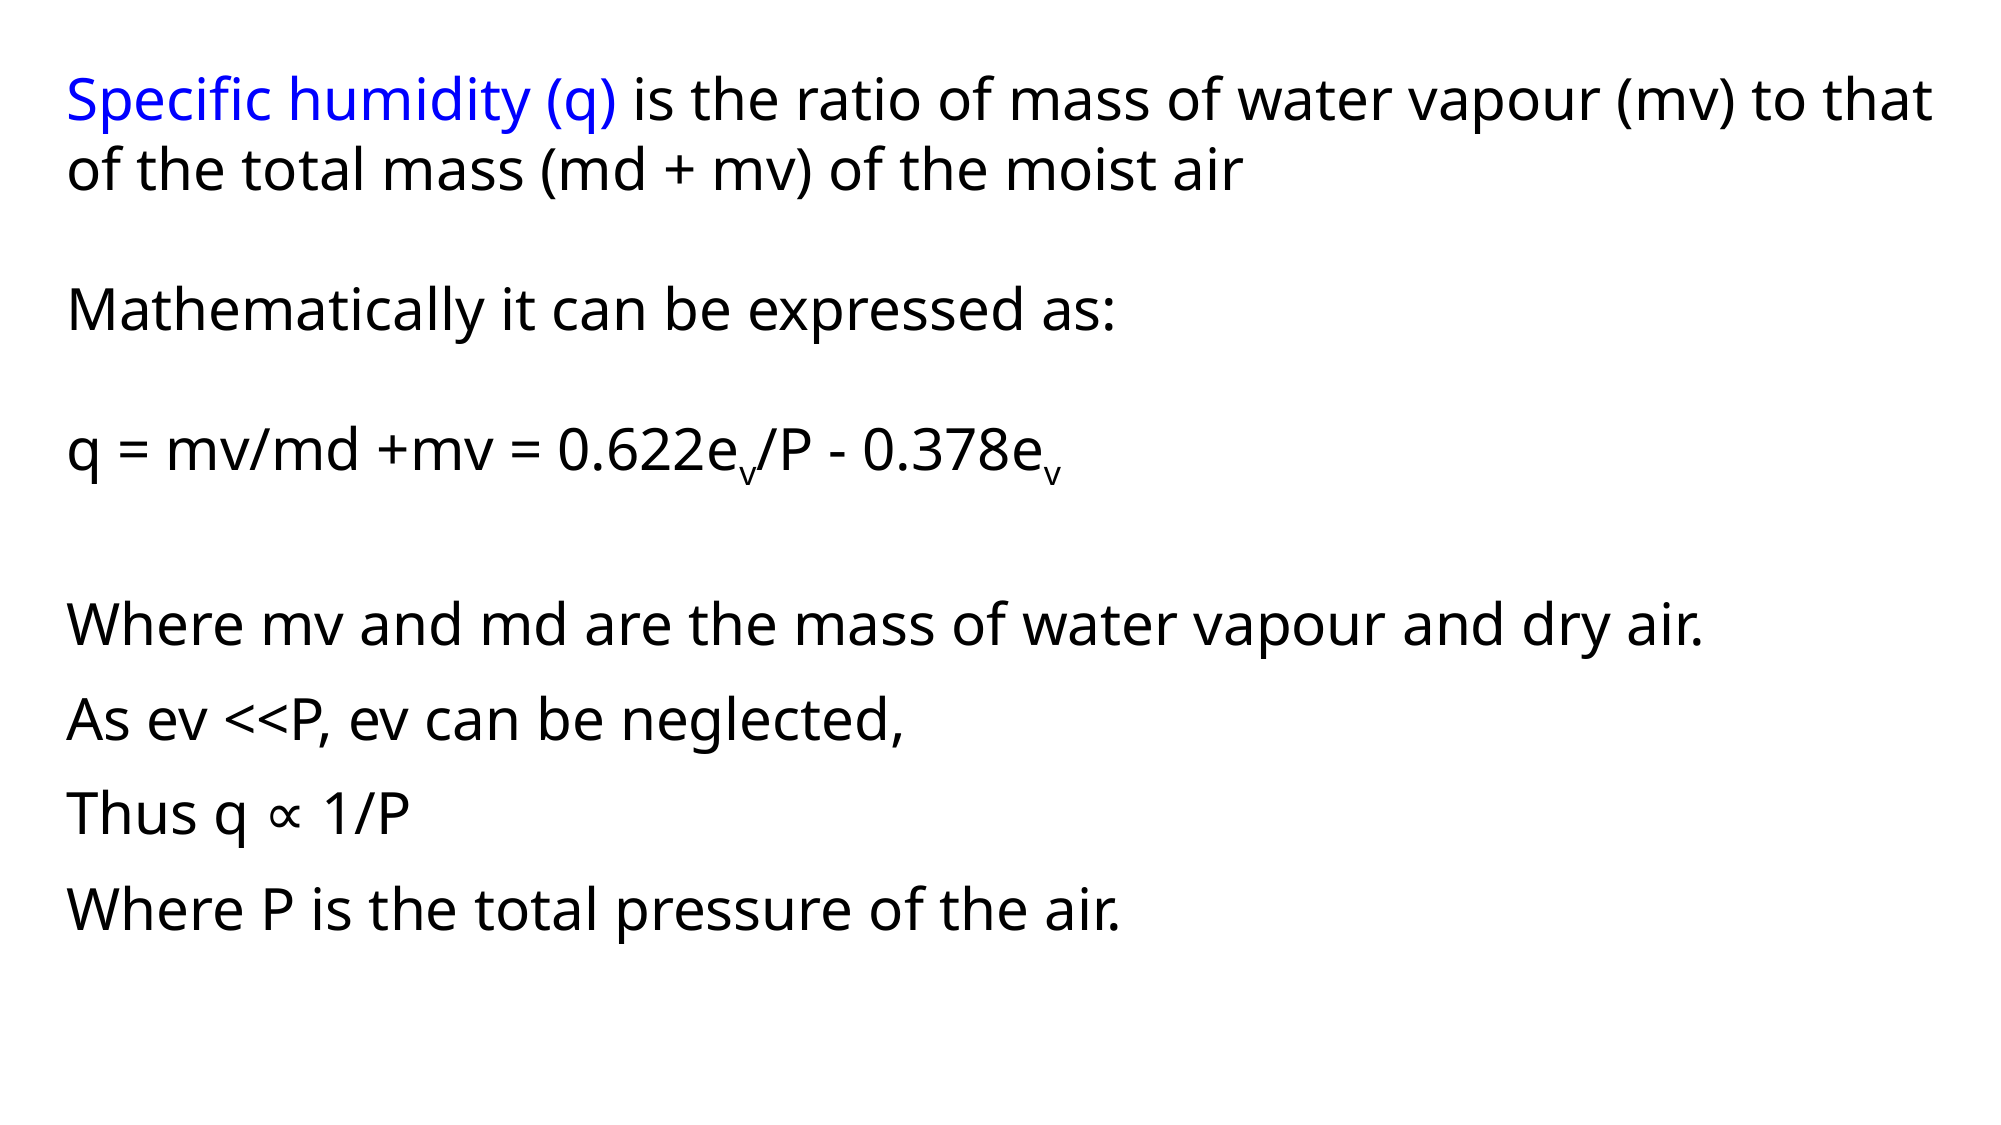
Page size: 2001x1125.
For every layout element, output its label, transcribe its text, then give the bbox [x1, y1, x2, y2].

text_box Specific humidity (q) is the ratio of mass of water vapour (mv) to that of the total mass (md + mv) of the moist air Mathematically it can be expressed as: q = mv/md +mv = 0.622ev/P - 0.378ev Where mv and md are the mass of water vapour and dry air. As ev <<P, ev can be neglected, Thus q ∝ 1/P Where P is the total pressure of the air. [51, 54, 1968, 1019]
